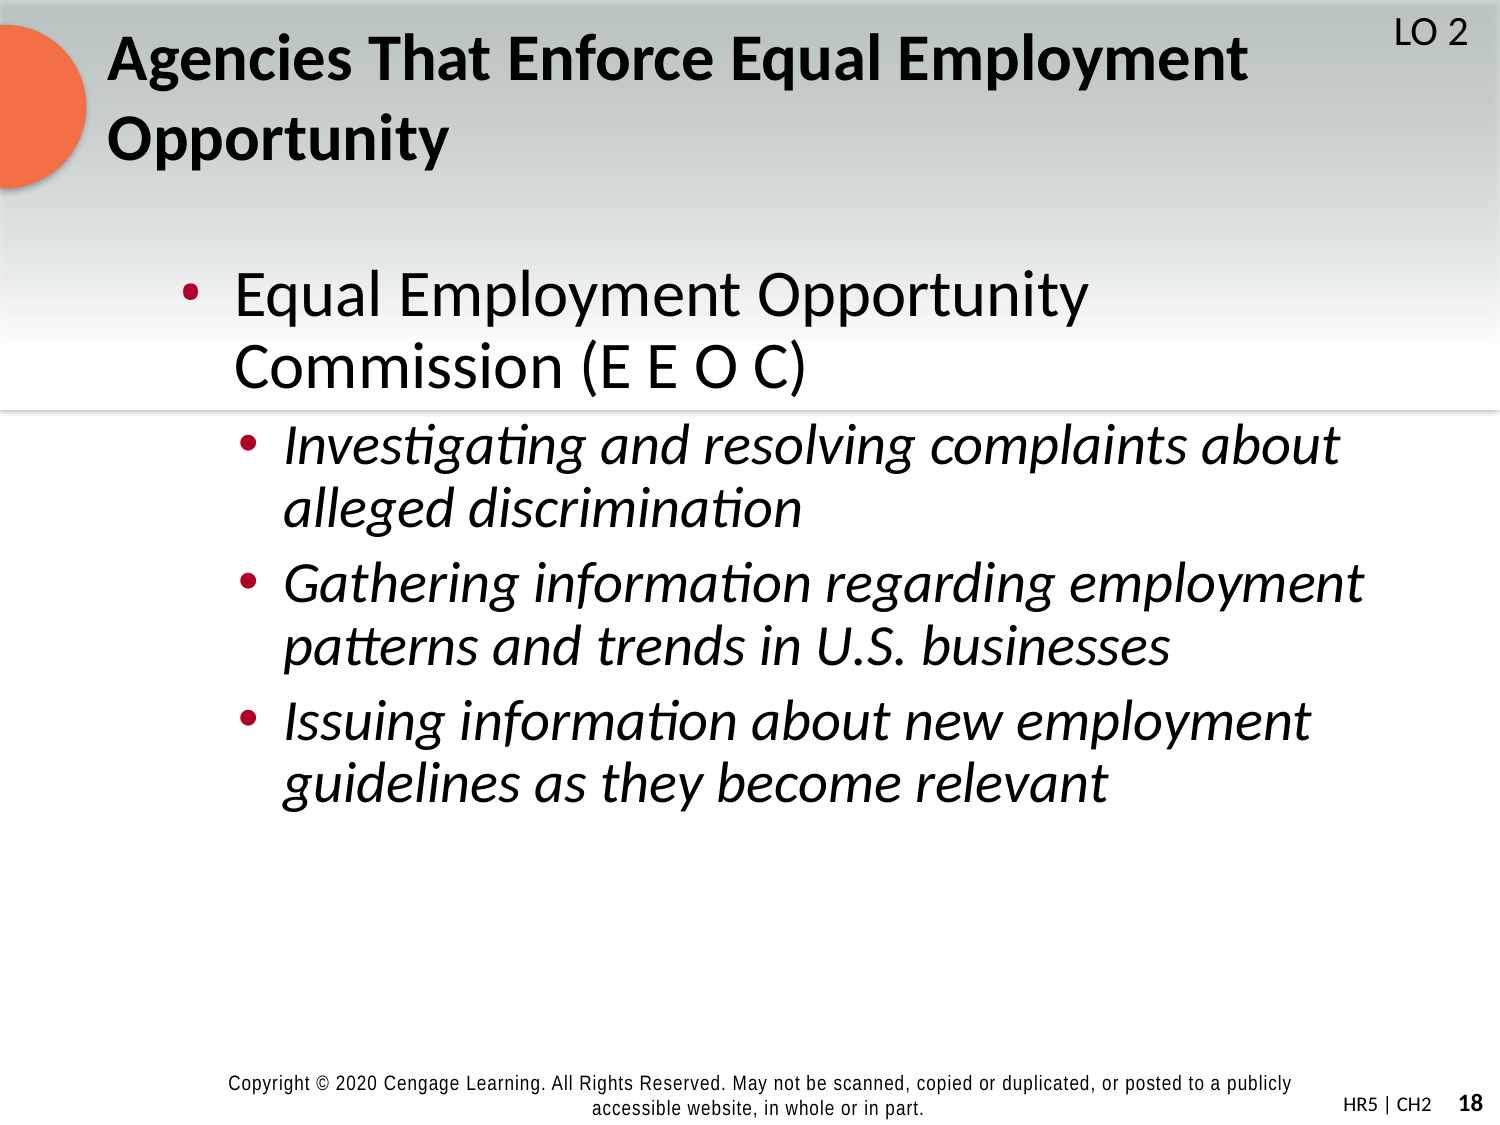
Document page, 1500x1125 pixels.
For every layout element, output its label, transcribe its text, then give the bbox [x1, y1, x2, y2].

list LO 2 [1364, 1, 1499, 60]
title Agencies That Enforce Equal Employment Opportunity [92, 0, 1443, 188]
list Equal Employment Opportunity Commission (E E O C) Investigating and resolving complaints about alleged discrimination Gathering information regarding employment patterns and trends in U.S. businesses Issuing information about new employment guidelines as they become relevant [163, 251, 1447, 945]
